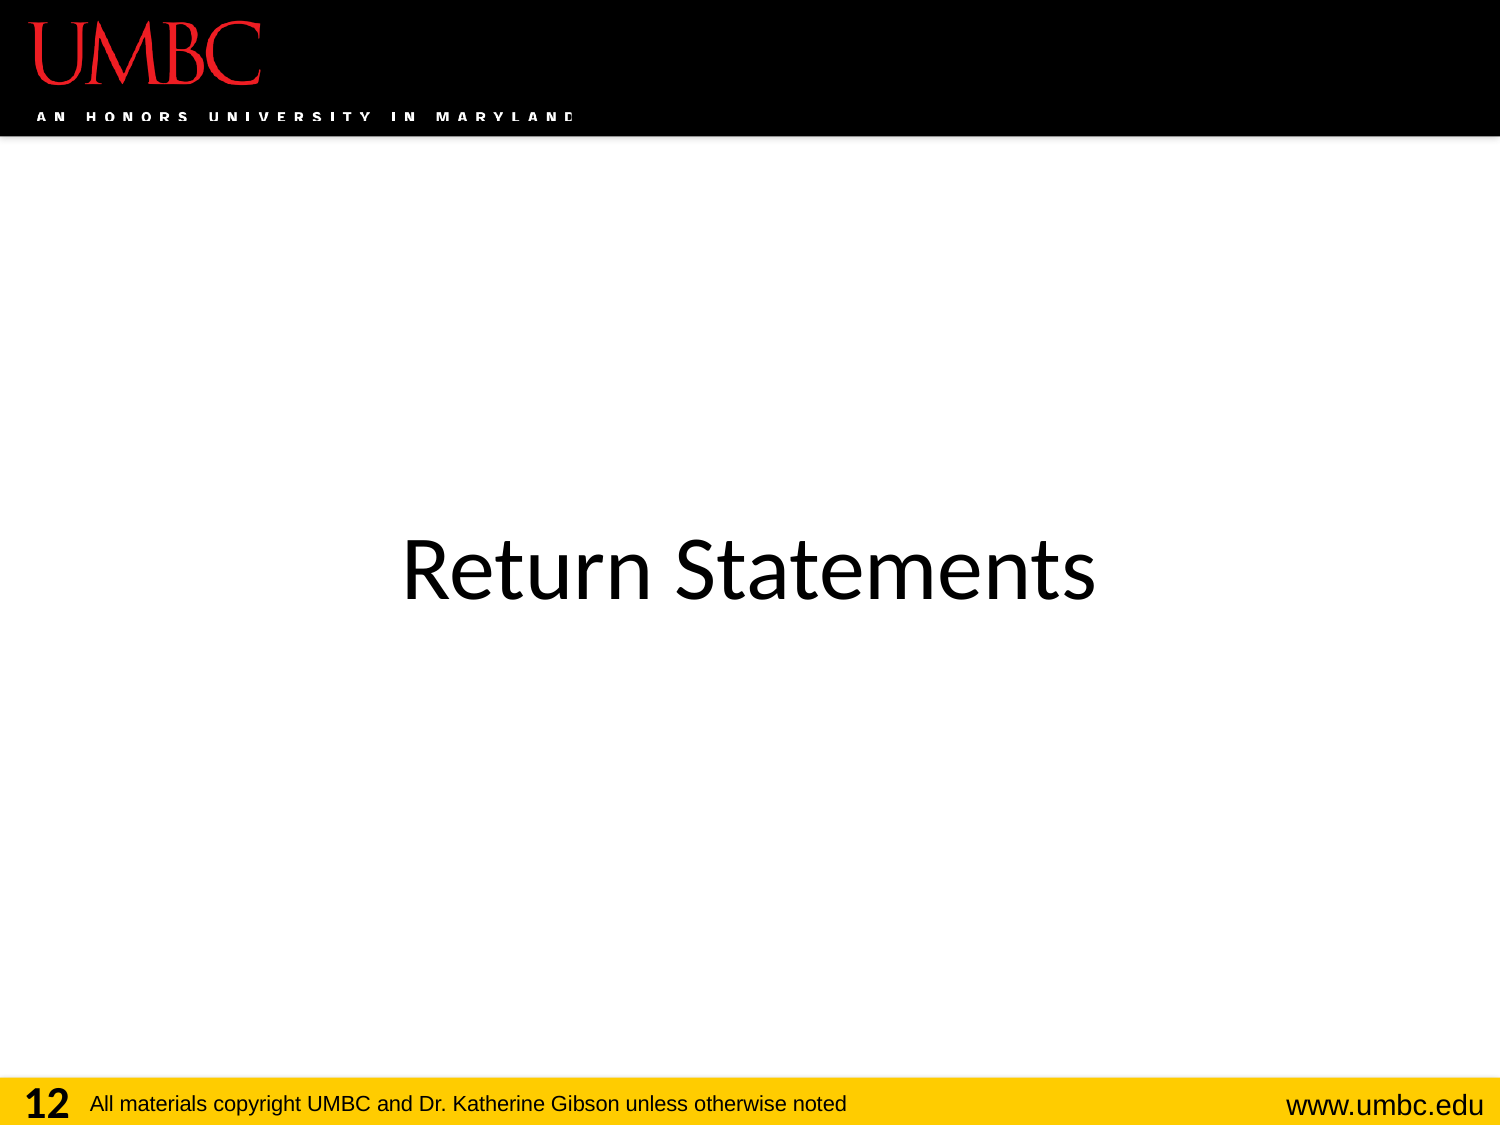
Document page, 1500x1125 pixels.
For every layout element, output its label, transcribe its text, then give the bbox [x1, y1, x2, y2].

title Return Statements [112, 441, 1388, 683]
slide_number 12 [0, 1065, 94, 1125]
